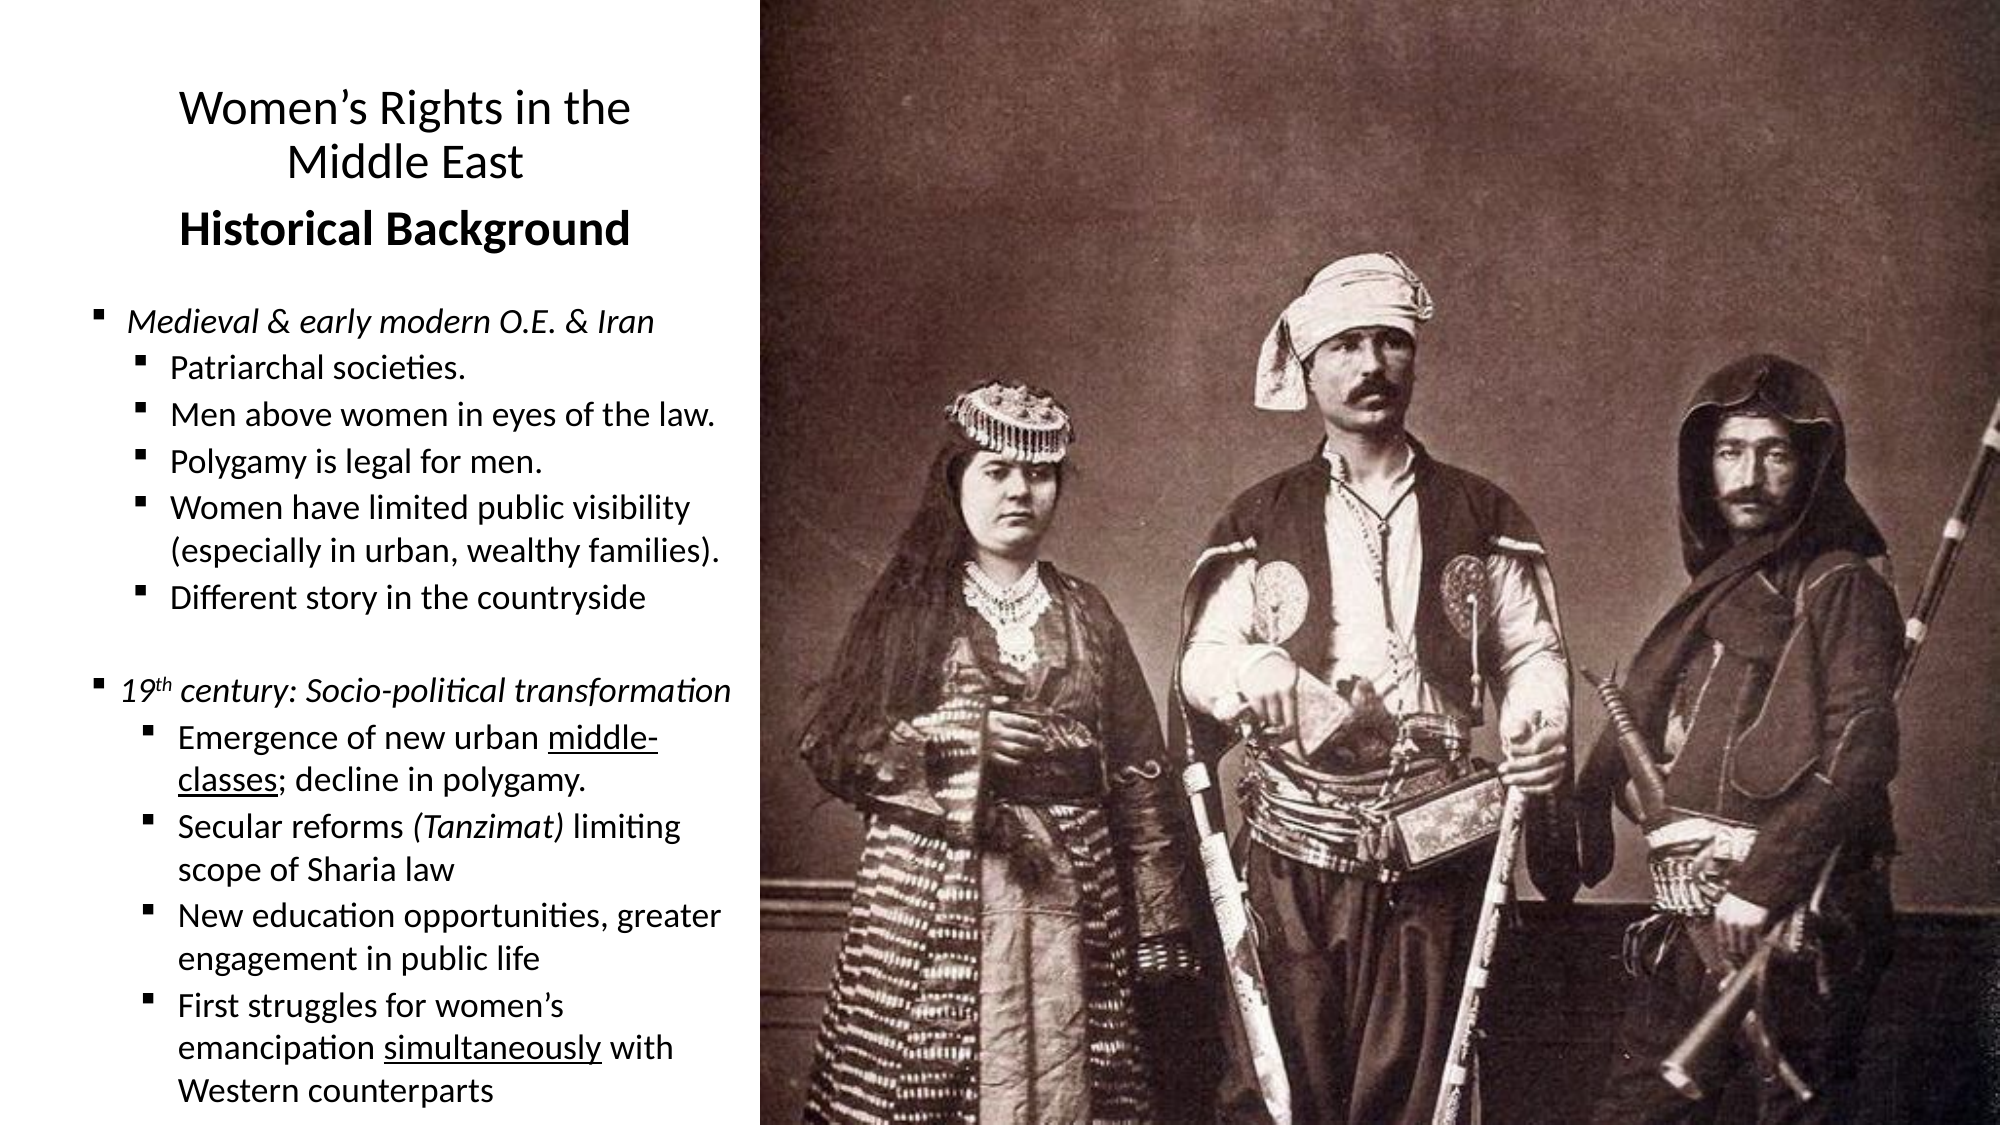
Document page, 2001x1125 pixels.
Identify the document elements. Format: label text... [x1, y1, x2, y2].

text_box Medieval & early modern O.E. & Iran Patriarchal societies. Men above women in eyes of the law. Polygamy is legal for men. Women have limited public visibility (especially in urban, wealthy families). Different story in the countryside 19th century: Socio-political transformation Emergence of new urban middle-classes; decline in polygamy. Secular reforms (Tanzimat) limiting scope of Sharia law New education opportunities, greater engagement in public life First struggles for women’s emancipation simultaneously with Western counterparts [66, 290, 760, 1081]
text_box Women’s Rights in the Middle East Historical Background [105, 31, 705, 290]
picture [760, 0, 2000, 1125]
